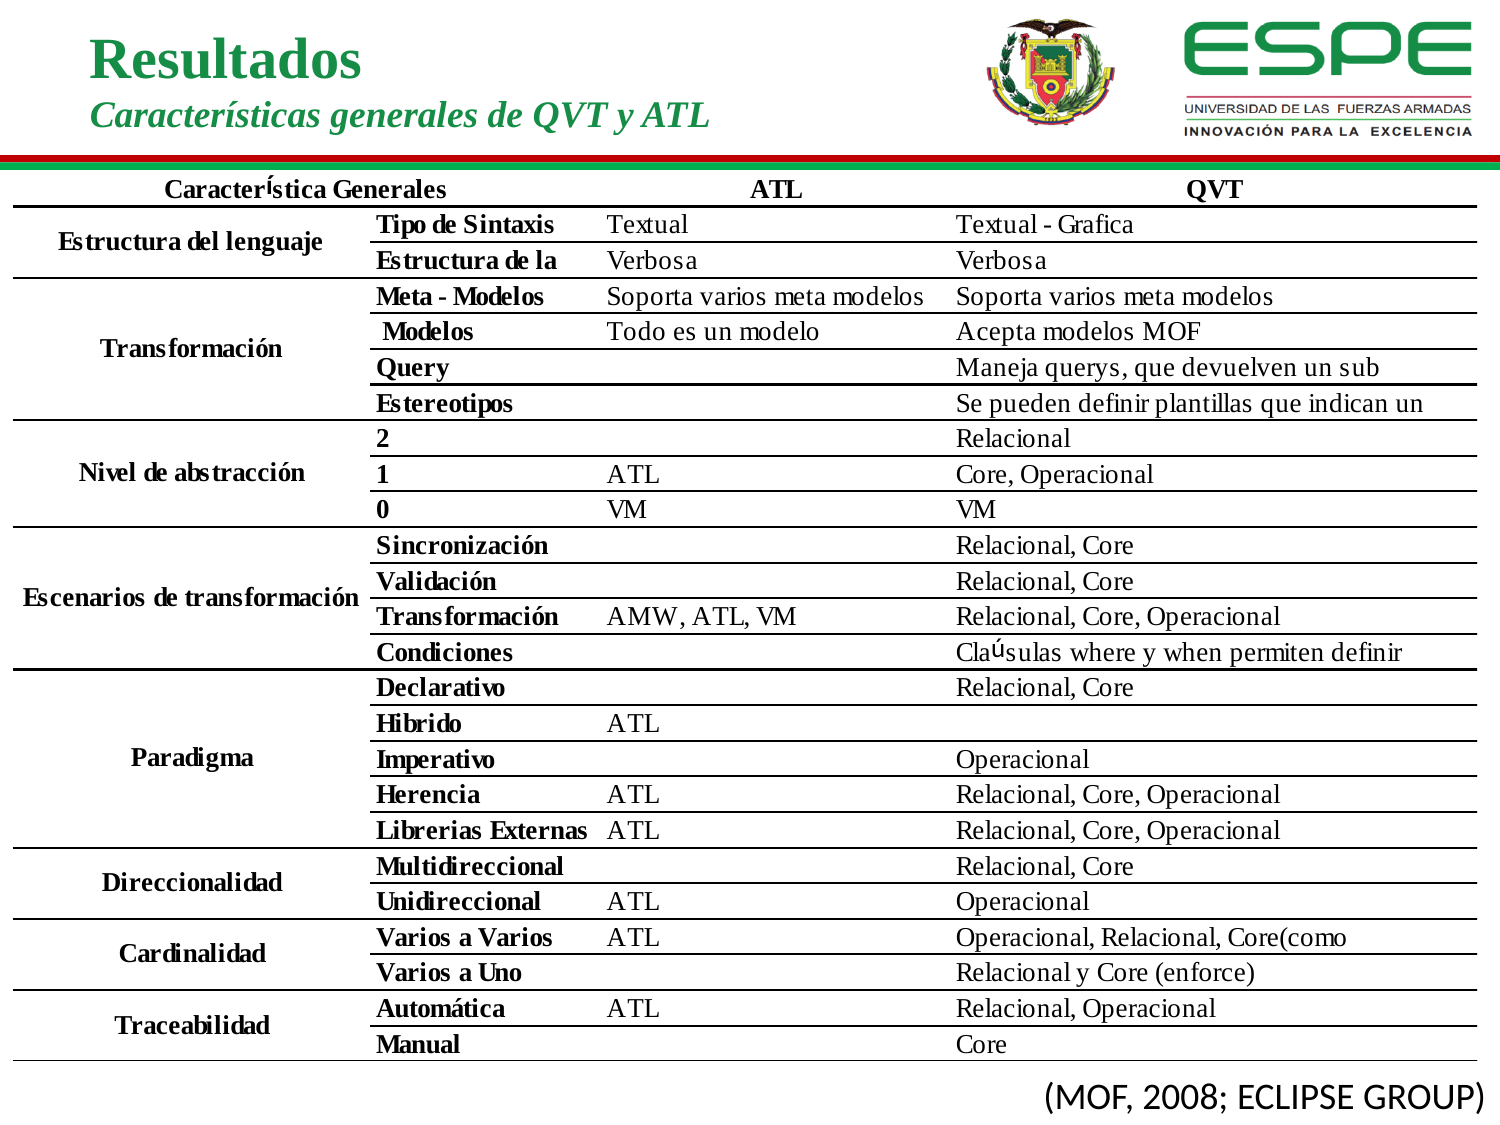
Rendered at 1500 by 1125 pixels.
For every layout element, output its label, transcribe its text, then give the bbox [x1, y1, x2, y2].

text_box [12, 199, 1480, 1063]
text_box (MOF, 2008; ECLIPSE GROUP) [1028, 1064, 1500, 1125]
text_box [0, 12, 1500, 190]
